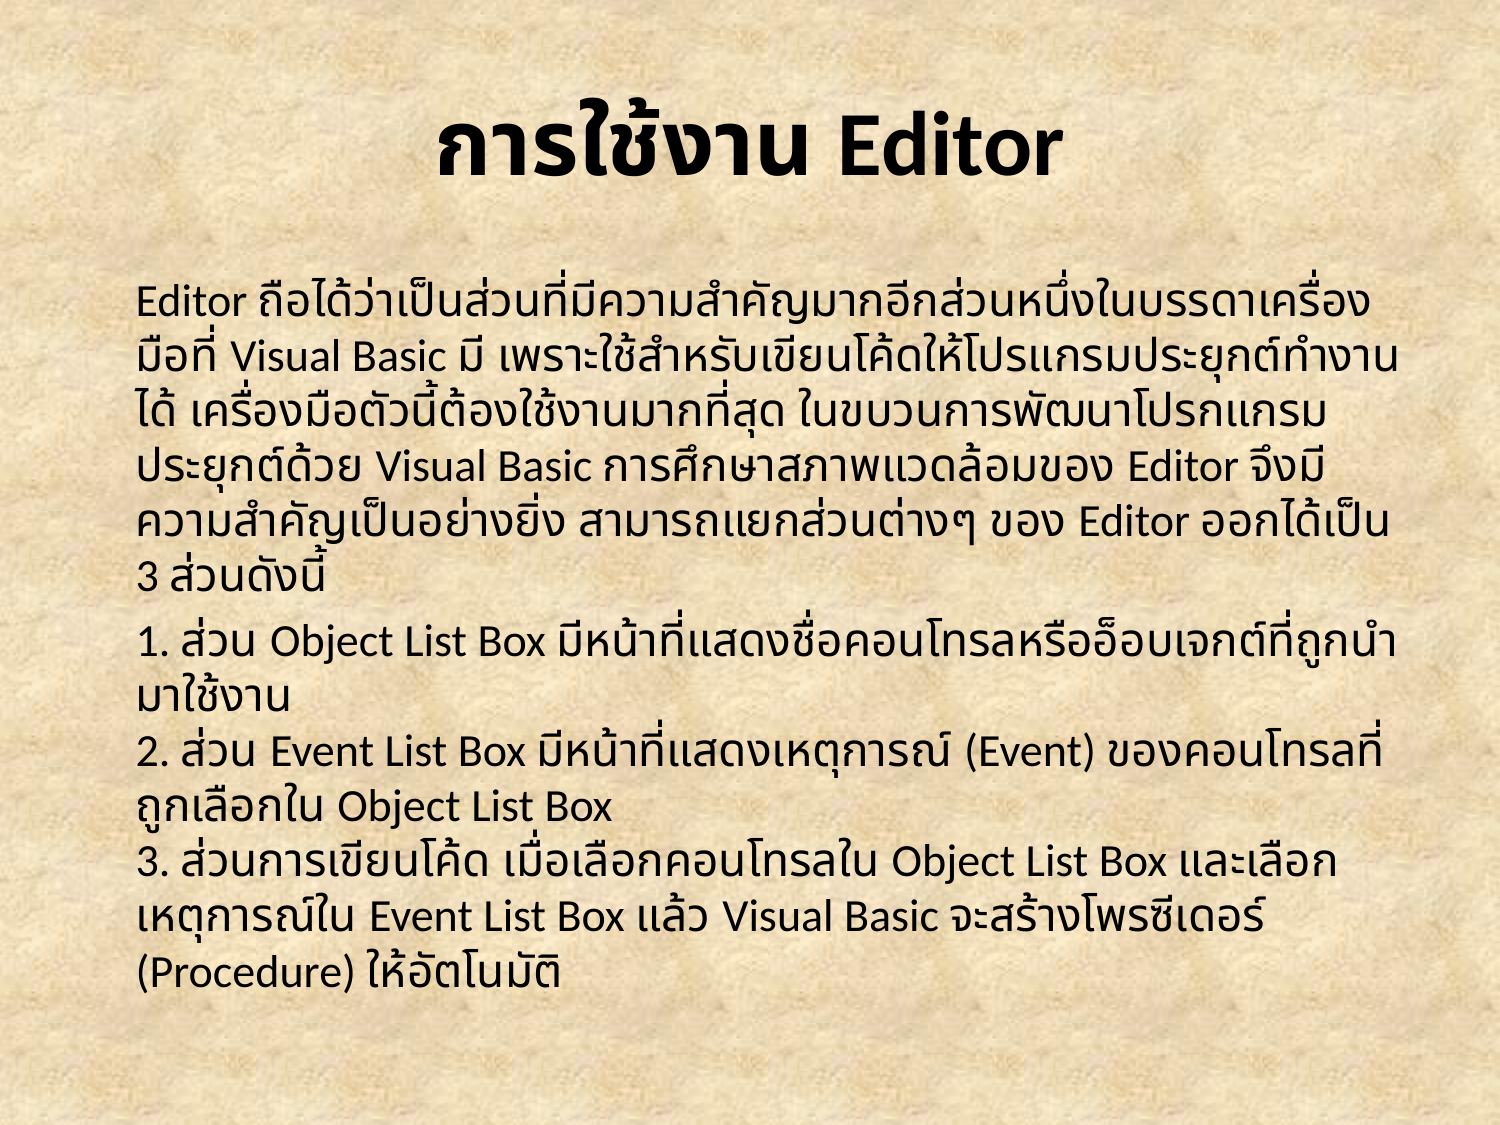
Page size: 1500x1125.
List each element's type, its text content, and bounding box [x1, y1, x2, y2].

title การใช้งาน Editor [75, 45, 1425, 233]
picture [0, 0, 1500, 1125]
list Editor ถือได้ว่าเป็นส่วนที่มีความสำคัญมากอีกส่วนหนึ่งในบรรดาเครื่องมือที่ Visual Basic มี เพราะใช้สำหรับเขียนโค้ดให้โปรแกรมประยุกต์ทำงานได้ เครื่องมือตัวนี้ต้องใช้งานมากที่สุด ในขบวนการพัฒนาโปรกแกรมประยุกต์ด้วย Visual Basic การศึกษาสภาพแวดล้อมของ Editor จึงมีความสำคัญเป็นอย่างยิ่ง สามารถแยกส่วนต่างๆ ของ Editor ออกได้เป็น 3 ส่วนดังนี้ 1. ส่วน Object List Box มีหน้าที่แสดงชื่อคอนโทรลหรืออ็อบเจกต์ที่ถูกนำมาใช้งาน 2. ส่วน Event List Box มีหน้าที่แสดงเหตุการณ์ (Event) ของคอนโทรลที่ถูกเลือกใน Object List Box 3. ส่วนการเขียนโค้ด เมื่อเลือกคอนโทรลใน Object List Box และเลือกเหตุการณ์ใน Event List Box แล้ว Visual Basic จะสร้างโพรซีเดอร์ (Procedure) ให้อัตโนมัติ [75, 262, 1425, 1005]
